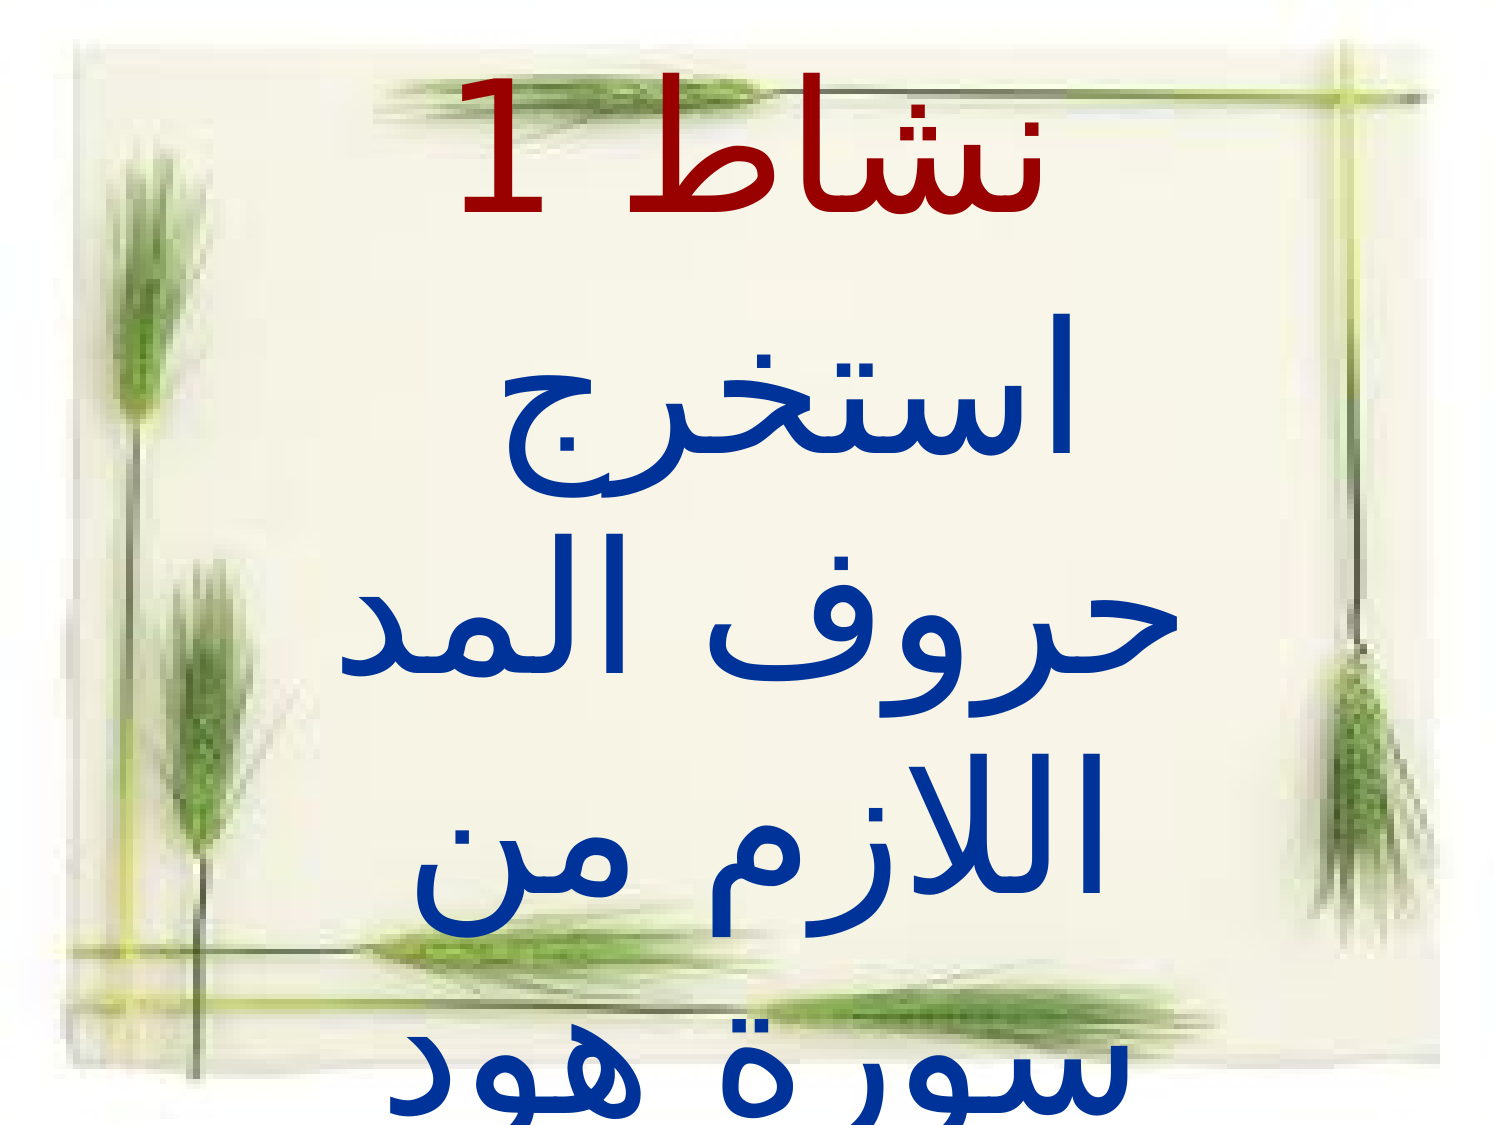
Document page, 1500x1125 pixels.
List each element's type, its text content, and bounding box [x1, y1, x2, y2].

list استخرج حروف المد اللازم من سورة هود من الآية 1-6 : [266, 262, 1313, 1006]
title نشاط 1 [74, 44, 1426, 233]
picture [0, 0, 1500, 1125]
